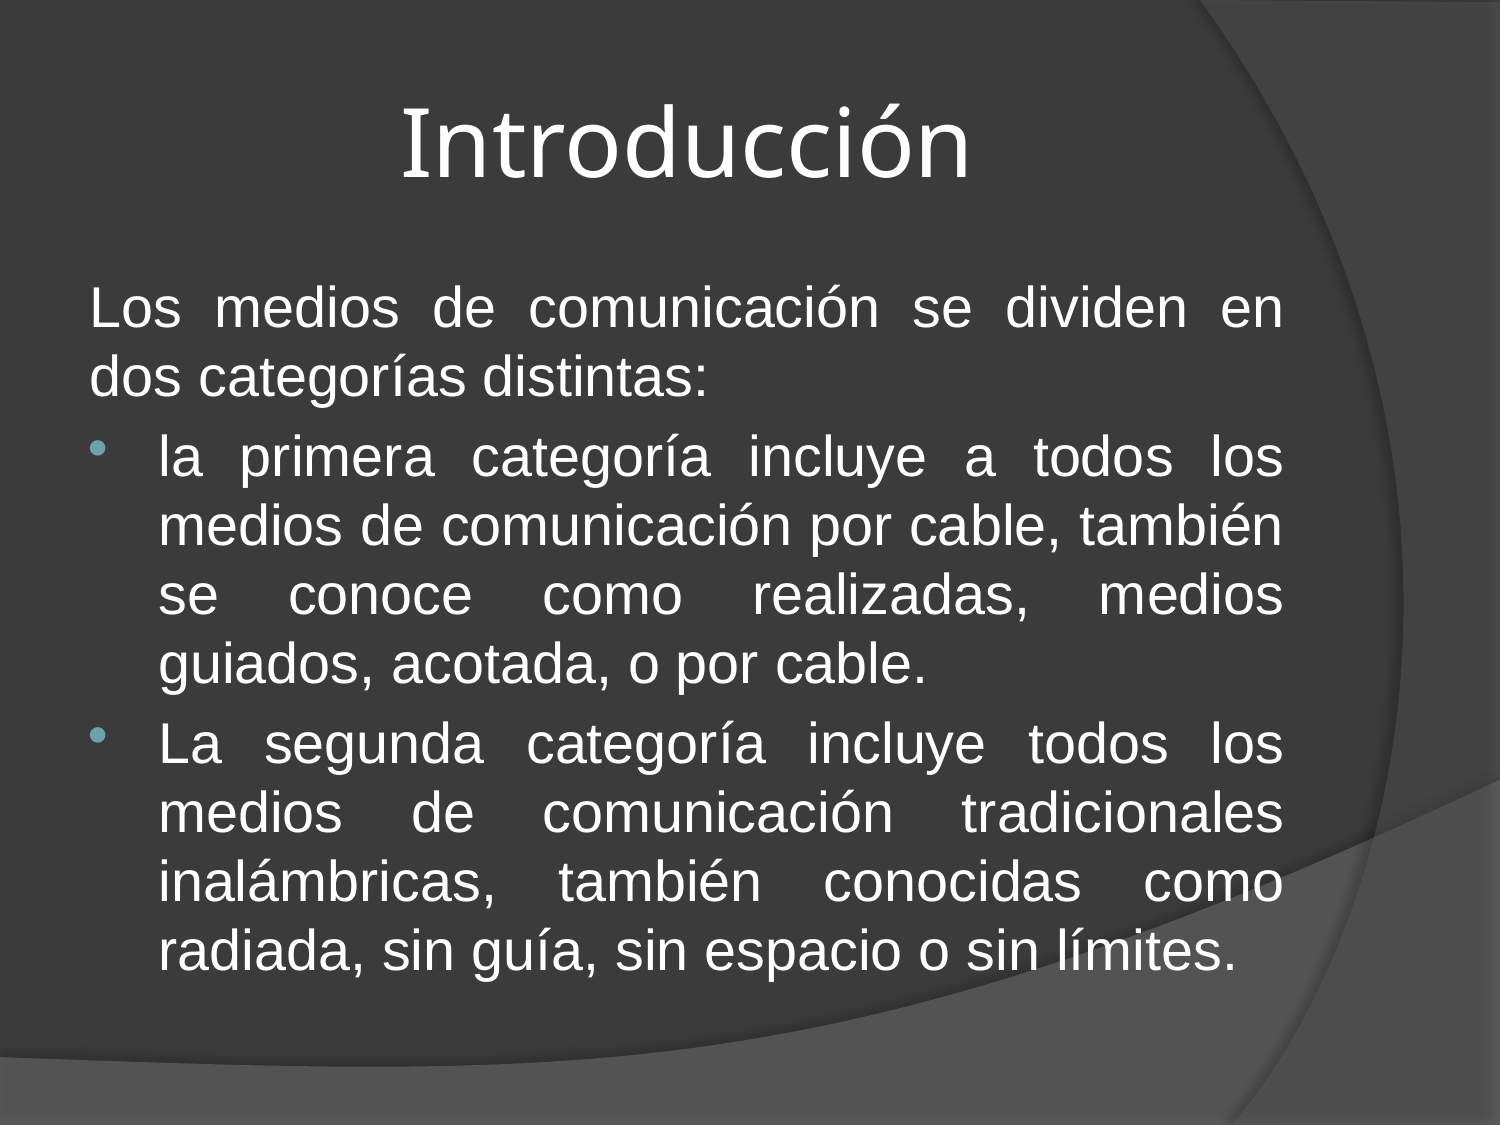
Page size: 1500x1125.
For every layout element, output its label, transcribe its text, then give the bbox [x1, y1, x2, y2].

list Los medios de comunicación se dividen en dos categorías distintas: la primera categoría incluye a todos los medios de comunicación por cable, también se conoce como realizadas, medios guiados, acotada, o por cable. La segunda categoría incluye todos los medios de comunicación tradicionales inalámbricas, también conocidas como radiada, sin guía, sin espacio o sin límites. [75, 262, 1300, 1005]
title Introducción [75, 45, 1300, 233]
